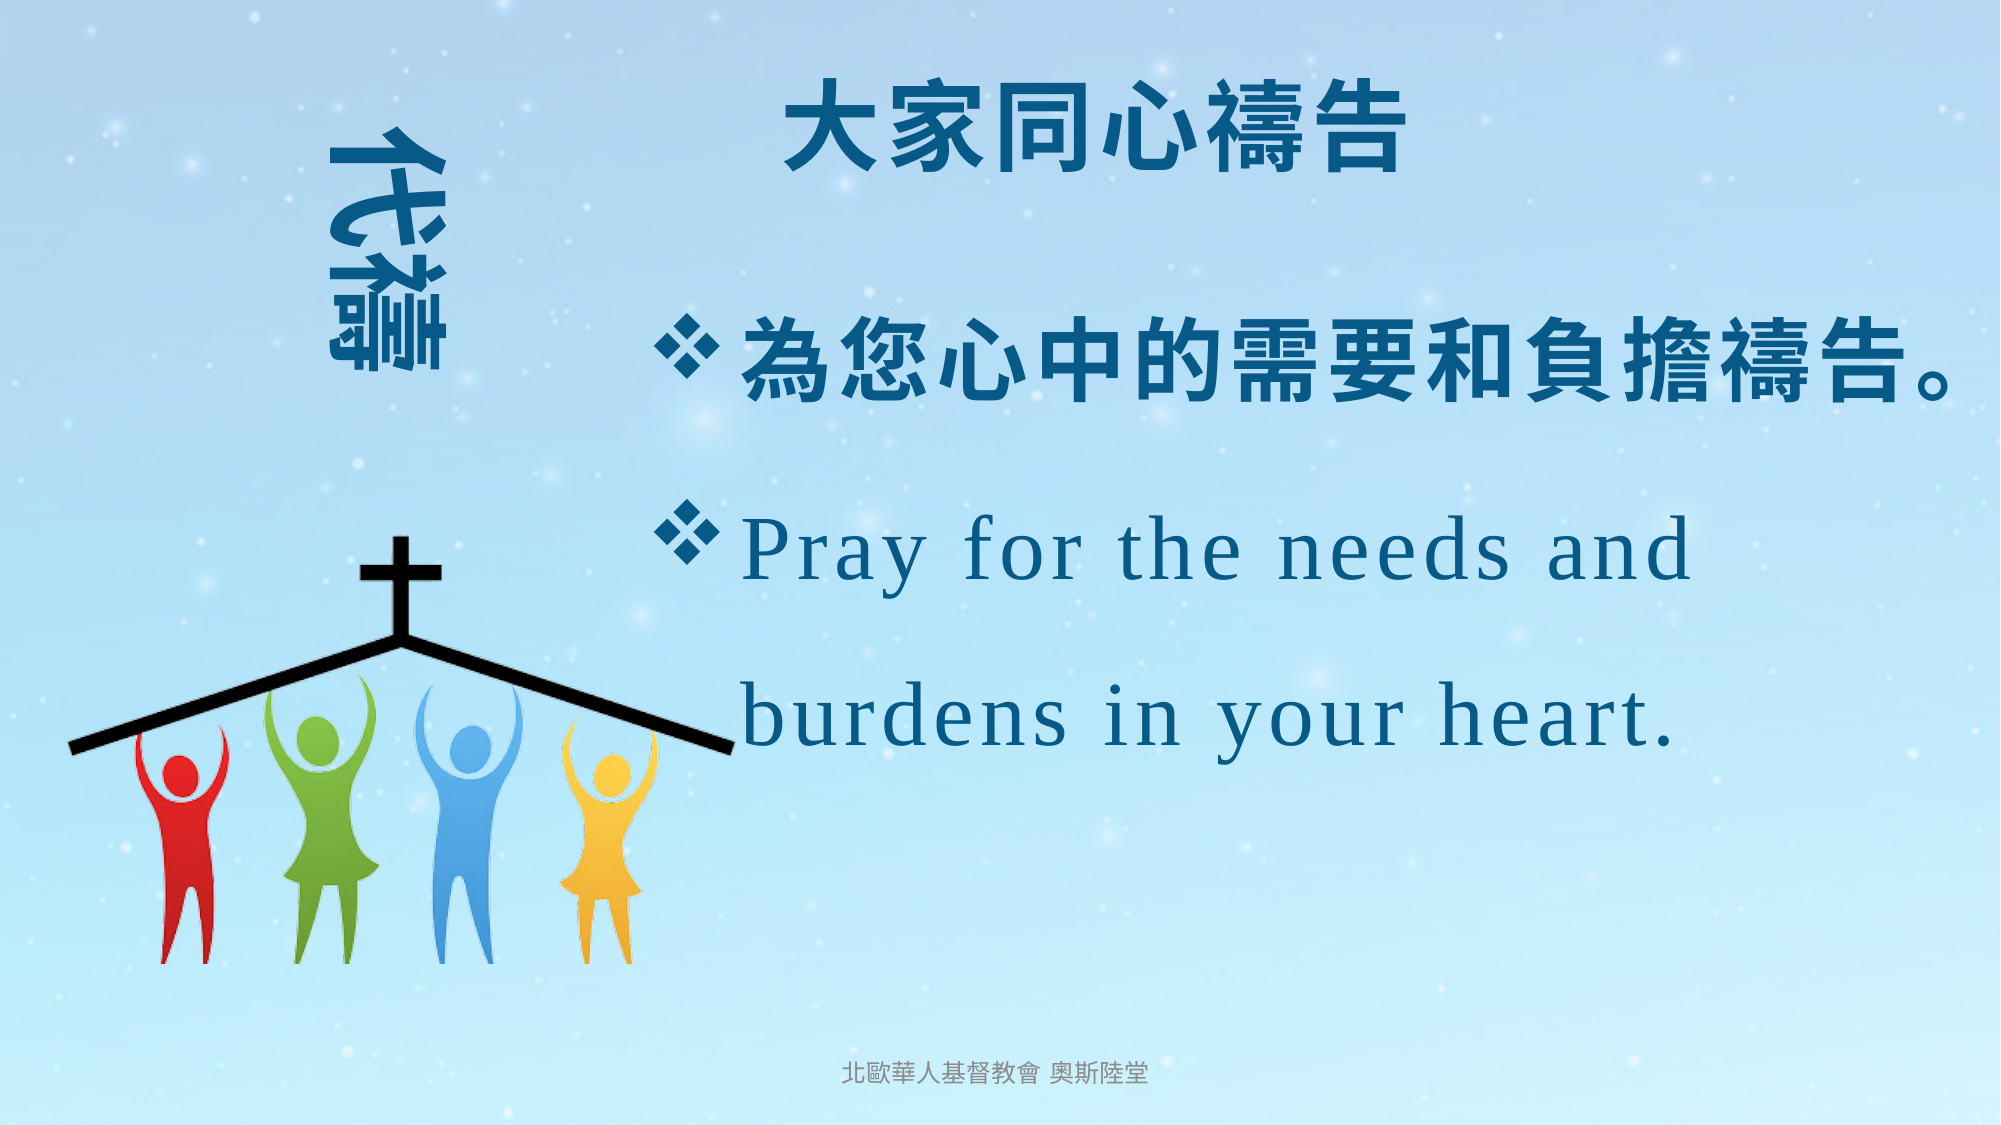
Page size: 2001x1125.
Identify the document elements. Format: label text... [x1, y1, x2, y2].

picture [0, 521, 800, 964]
footer 北歐華人基督教會 奧斯陸堂 [662, 1042, 1338, 1103]
title 大家同心禱告 [765, 22, 1585, 240]
list 為您心中的需要和負擔禱告。 Pray for the needs and burdens in your heart. [631, 239, 1967, 934]
